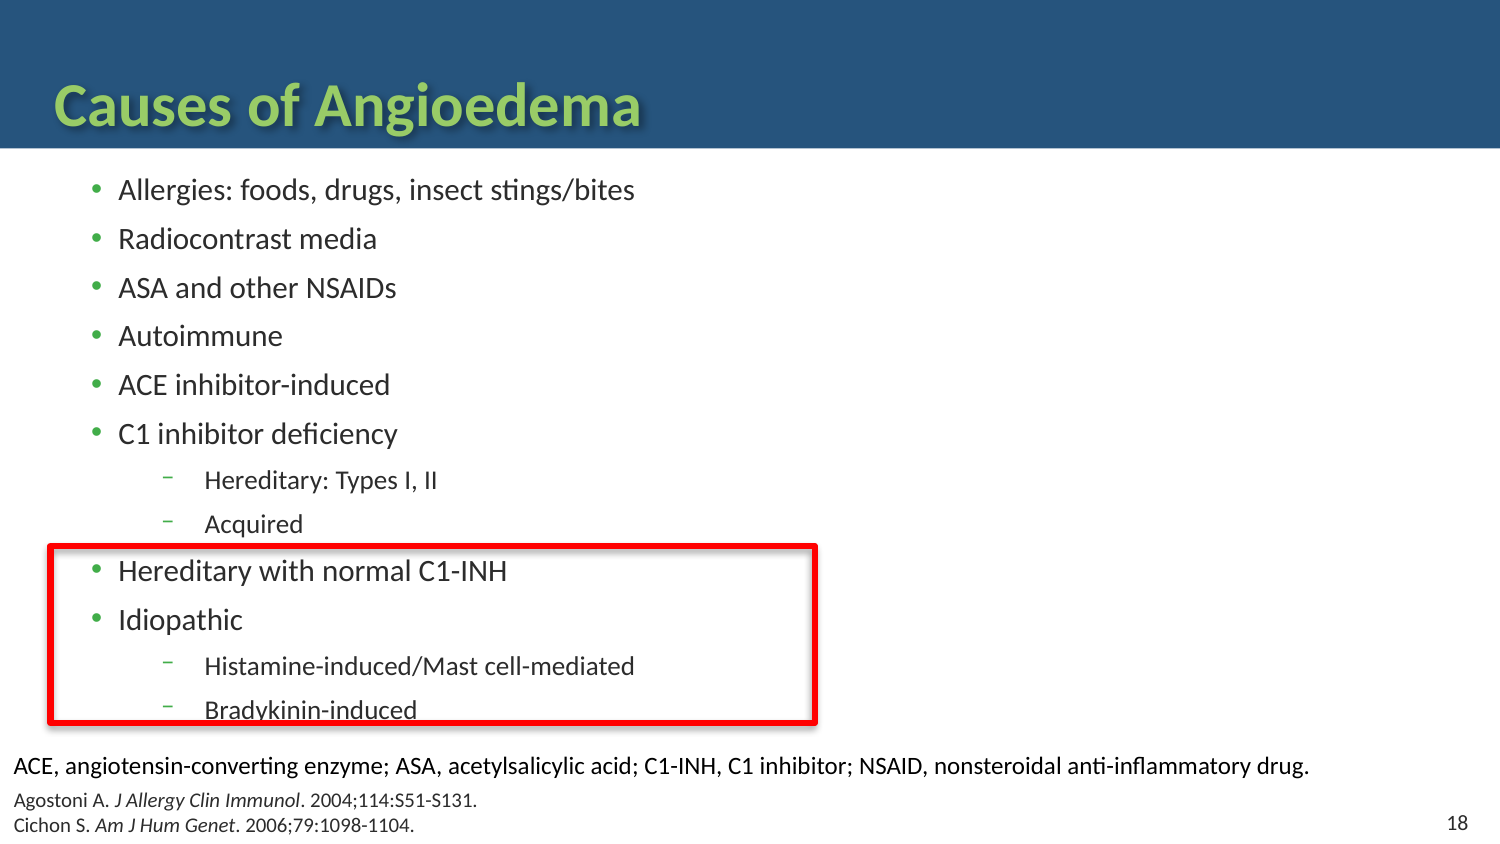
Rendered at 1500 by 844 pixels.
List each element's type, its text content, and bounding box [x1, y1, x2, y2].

text_box Agostoni A. J Allergy Clin Immunol. 2004;114:S51-S131. Cichon S. Am J Hum Genet. 2006;79:1098-1104. [0, 788, 1115, 844]
list Allergies: foods, drugs, insect stings/bites Radiocontrast media ASA and other NSAIDs Autoimmune ACE inhibitor-induced C1 inhibitor deficiency Hereditary: Types I, II Acquired Hereditary with normal C1-INH Idiopathic Histamine-induced/Mast cell-mediated Bradykinin-induced [76, 162, 1364, 736]
slide_number 18 [1414, 798, 1484, 844]
text_box ACE, angiotensin-converting enzyme; ASA, acetylsalicylic acid; C1-INH, C1 inhibitor; NSAID, nonsteroidal anti-inflammatory drug. [0, 742, 1500, 788]
text_box [50, 545, 815, 724]
title Causes of Angioedema [39, 36, 1381, 147]
